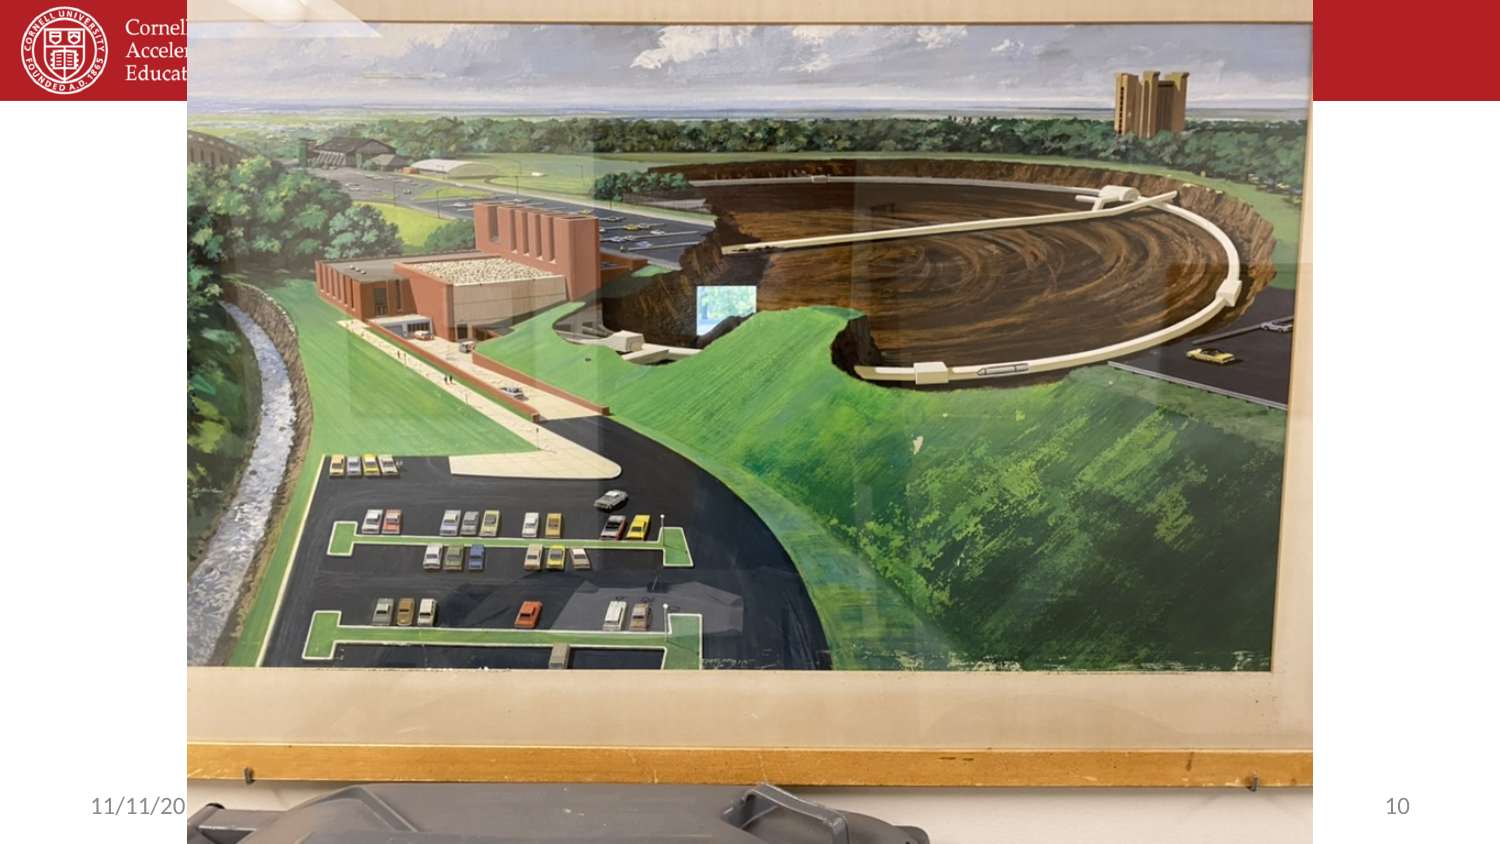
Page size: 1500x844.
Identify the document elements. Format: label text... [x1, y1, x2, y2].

picture [0, 0, 1500, 844]
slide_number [75, 782, 182, 827]
slide_number 10 [1316, 782, 1425, 827]
